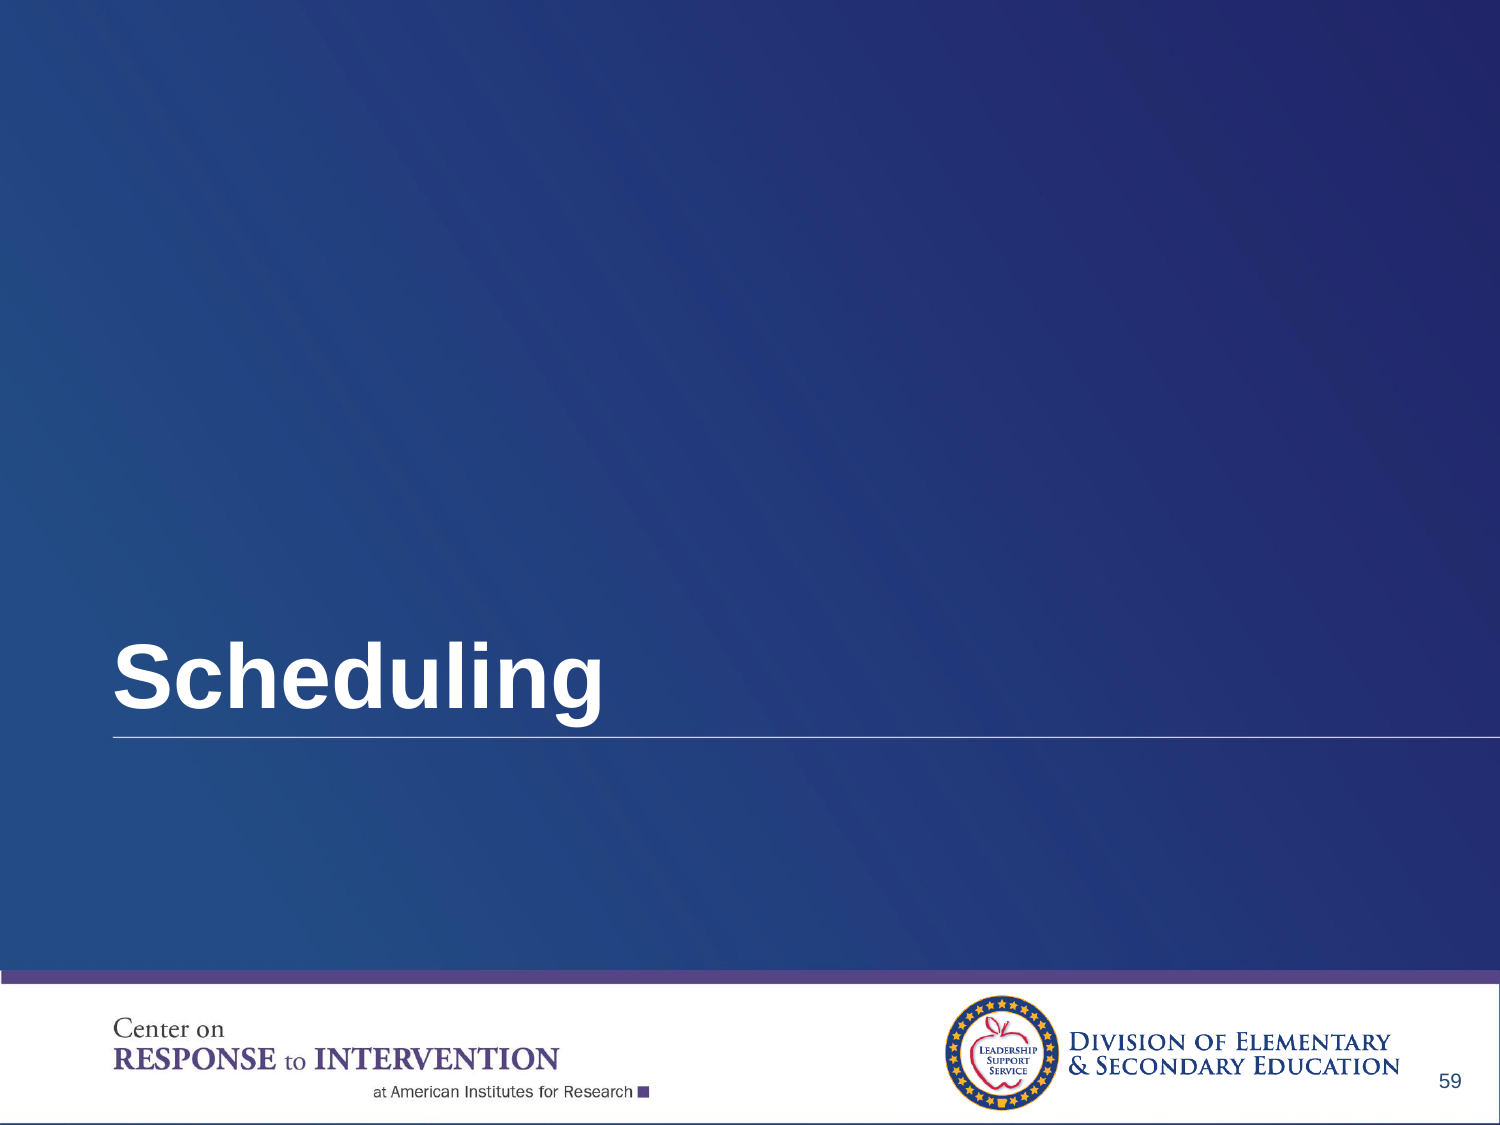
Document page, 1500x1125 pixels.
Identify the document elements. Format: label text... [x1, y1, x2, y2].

title Scheduling [112, 608, 1463, 735]
picture [0, 0, 1500, 1125]
slide_number ‹#› [1436, 1067, 1462, 1093]
